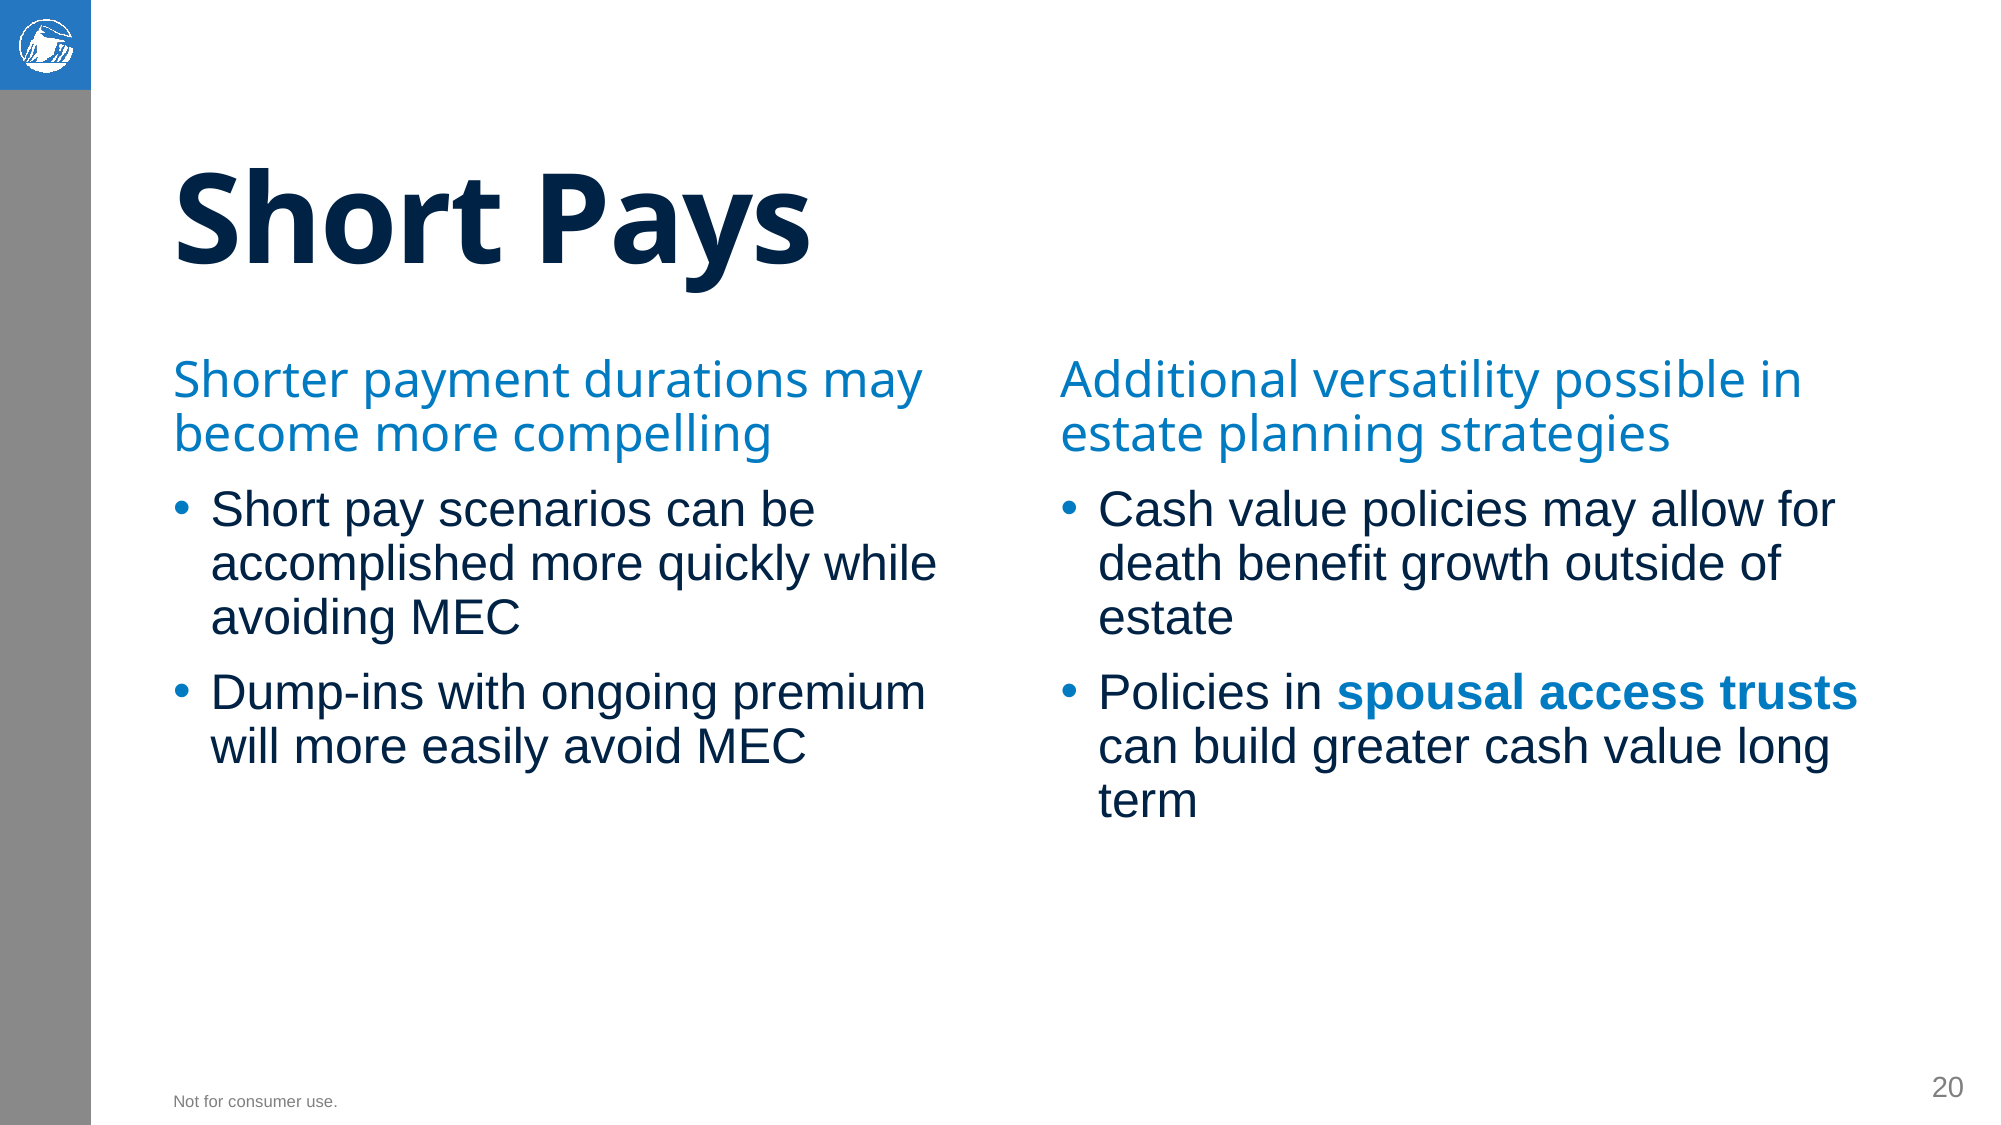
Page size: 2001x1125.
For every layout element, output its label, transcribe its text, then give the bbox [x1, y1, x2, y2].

text_box 20 [1832, 1061, 1980, 1122]
list Additional versatility possible in estate planning strategies Cash value policies may allow for death benefit growth outside of estate Policies in spousal access trusts can build greater cash value long term [1045, 347, 1884, 1001]
footer Not for consumer use. [158, 1081, 1621, 1120]
list Shorter payment durations may become more compelling Short pay scenarios can be accomplished more quickly while avoiding MEC Dump-ins with ongoing premium will more easily avoid MEC [158, 347, 996, 1001]
title Short Pays [158, 159, 1884, 312]
picture [15, 15, 76, 76]
